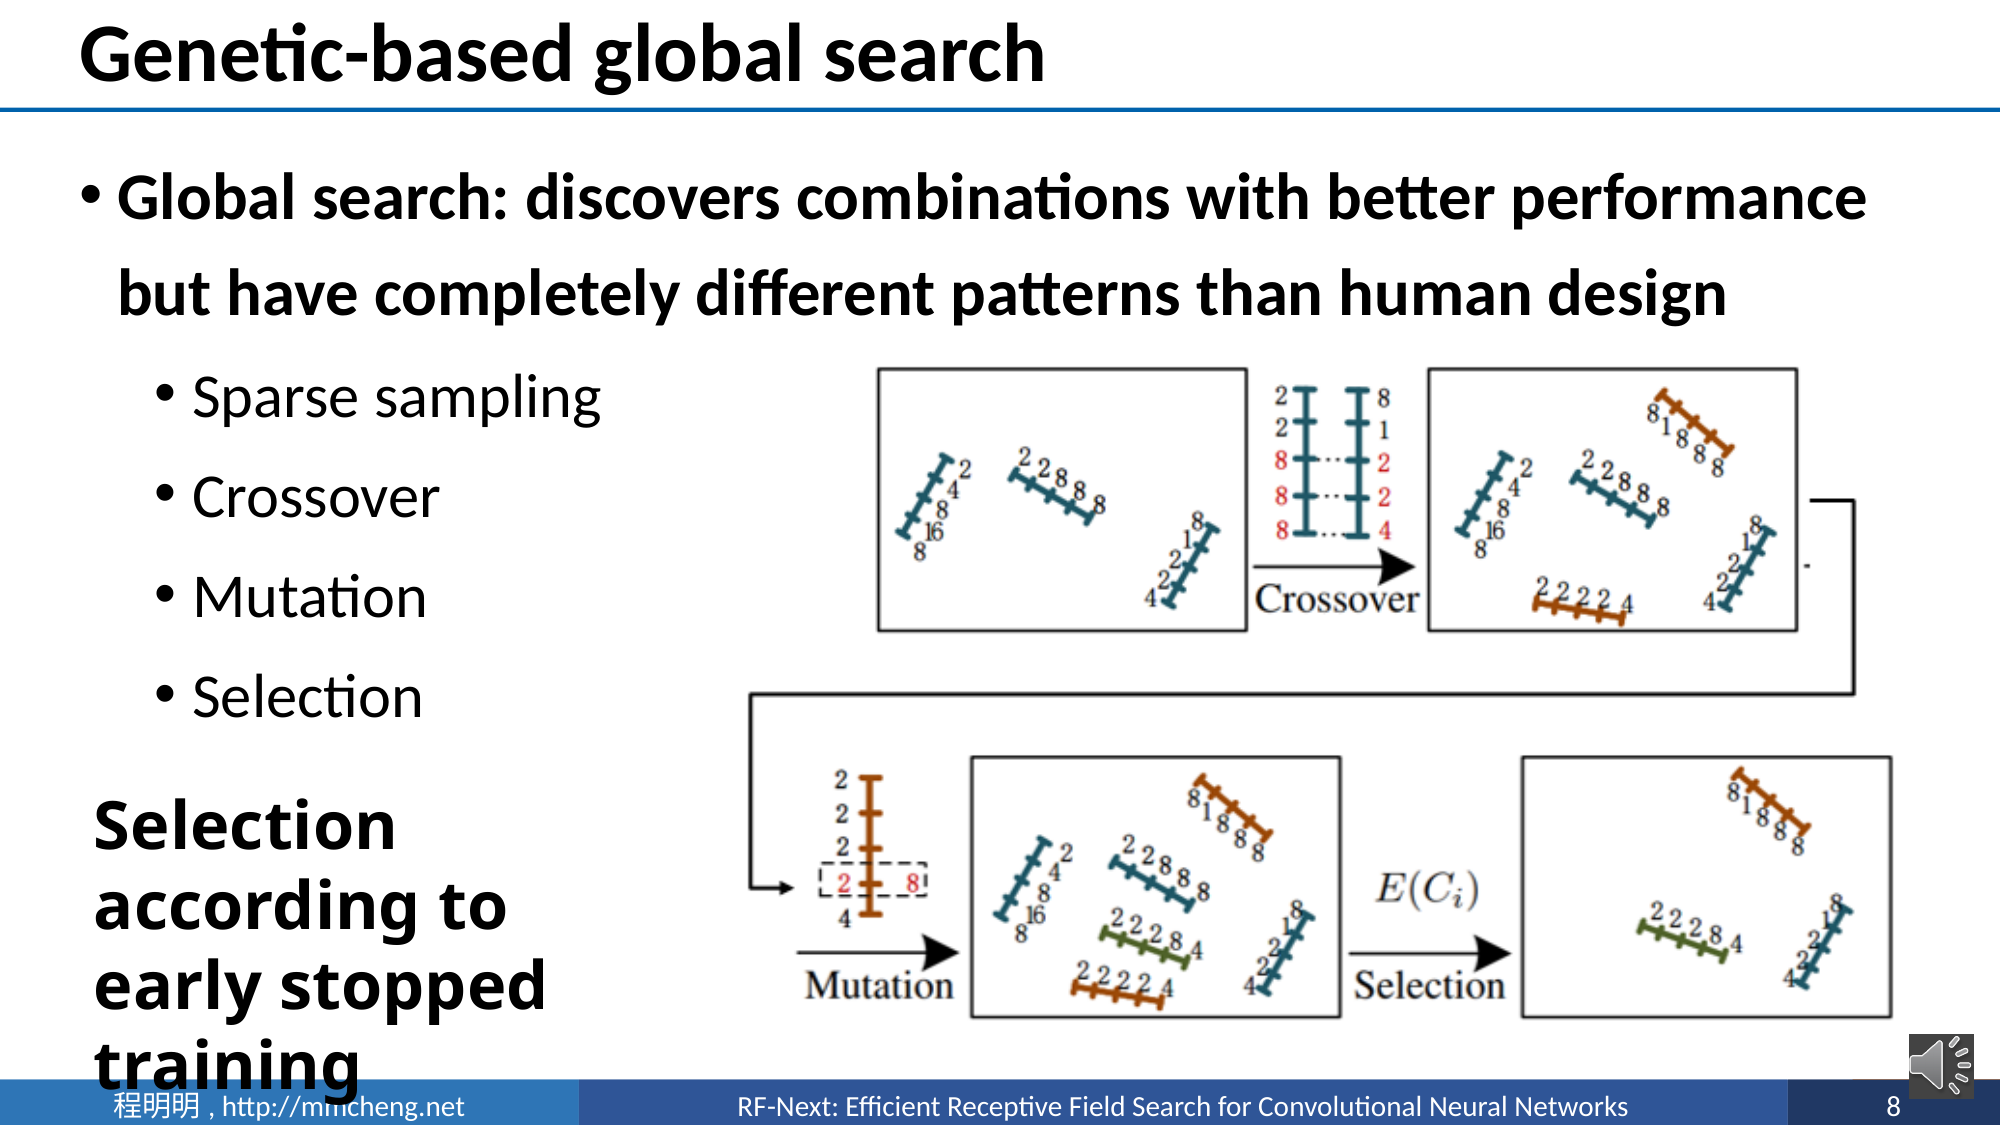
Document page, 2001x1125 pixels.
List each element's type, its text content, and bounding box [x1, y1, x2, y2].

text_box Selection according to early stopped training [79, 775, 668, 1110]
picture [1908, 1033, 1975, 1100]
list Global search: discovers combinations with better performance but have completely different patterns than human design Sparse sampling Crossover Mutation Selection [64, 129, 1928, 1090]
title Genetic-based global search [64, 0, 2000, 110]
picture [739, 360, 1903, 1034]
